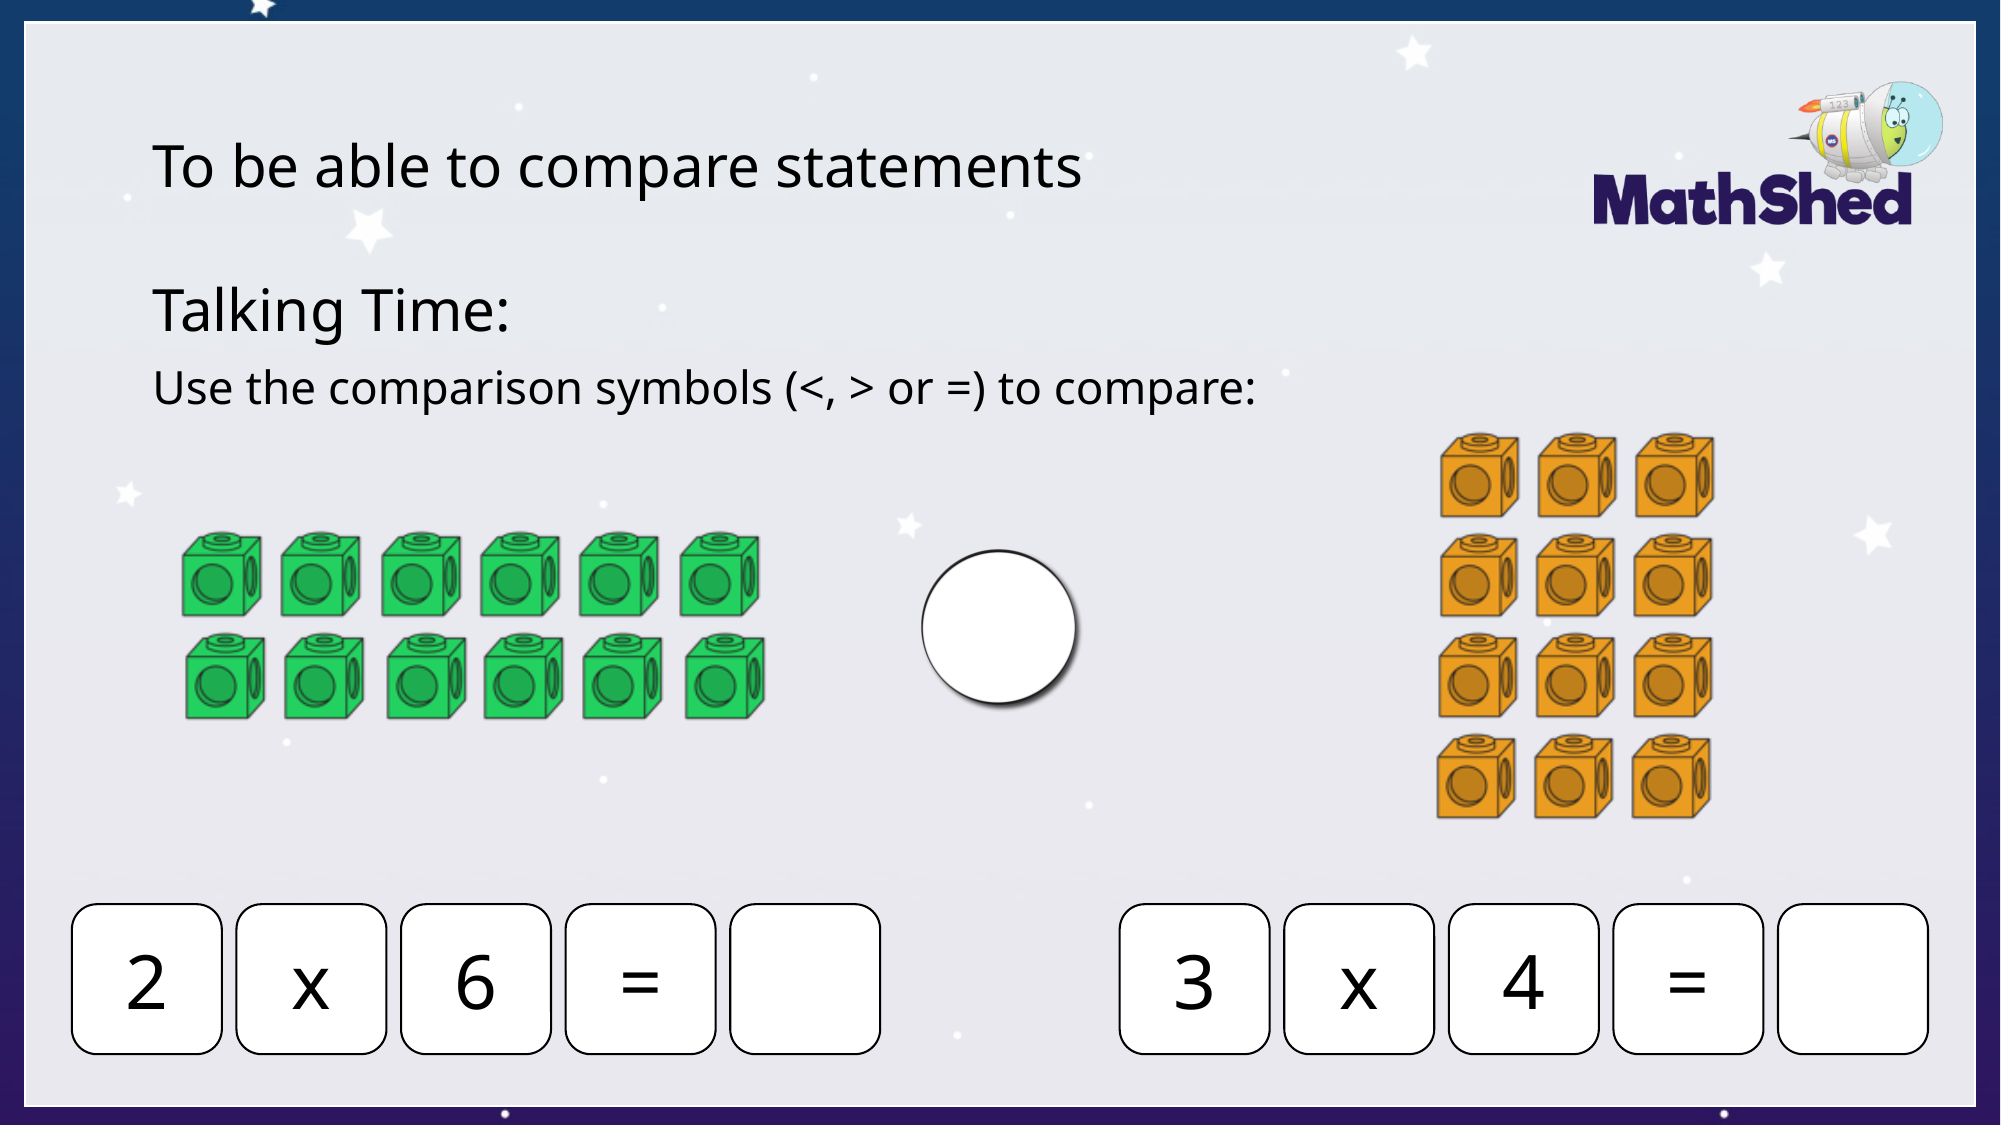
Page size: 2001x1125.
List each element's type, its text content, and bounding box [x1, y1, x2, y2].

text_box 12 [729, 903, 882, 1056]
text_box 12 [1776, 903, 1930, 1056]
picture [0, 0, 2001, 1125]
title To be able to compare statements [137, 59, 1578, 273]
text_box = [564, 903, 717, 1056]
text_box x [1283, 903, 1436, 1056]
text_box 3 [1118, 903, 1271, 1056]
text_box = [1612, 903, 1765, 1056]
list Talking Time: Use the comparison symbols (<, > or =) to compare: [137, 273, 1863, 988]
text_box 2 [70, 903, 223, 1056]
text_box 4 [1447, 903, 1600, 1056]
text_box x [235, 903, 388, 1056]
text_box 6 [400, 903, 553, 1056]
